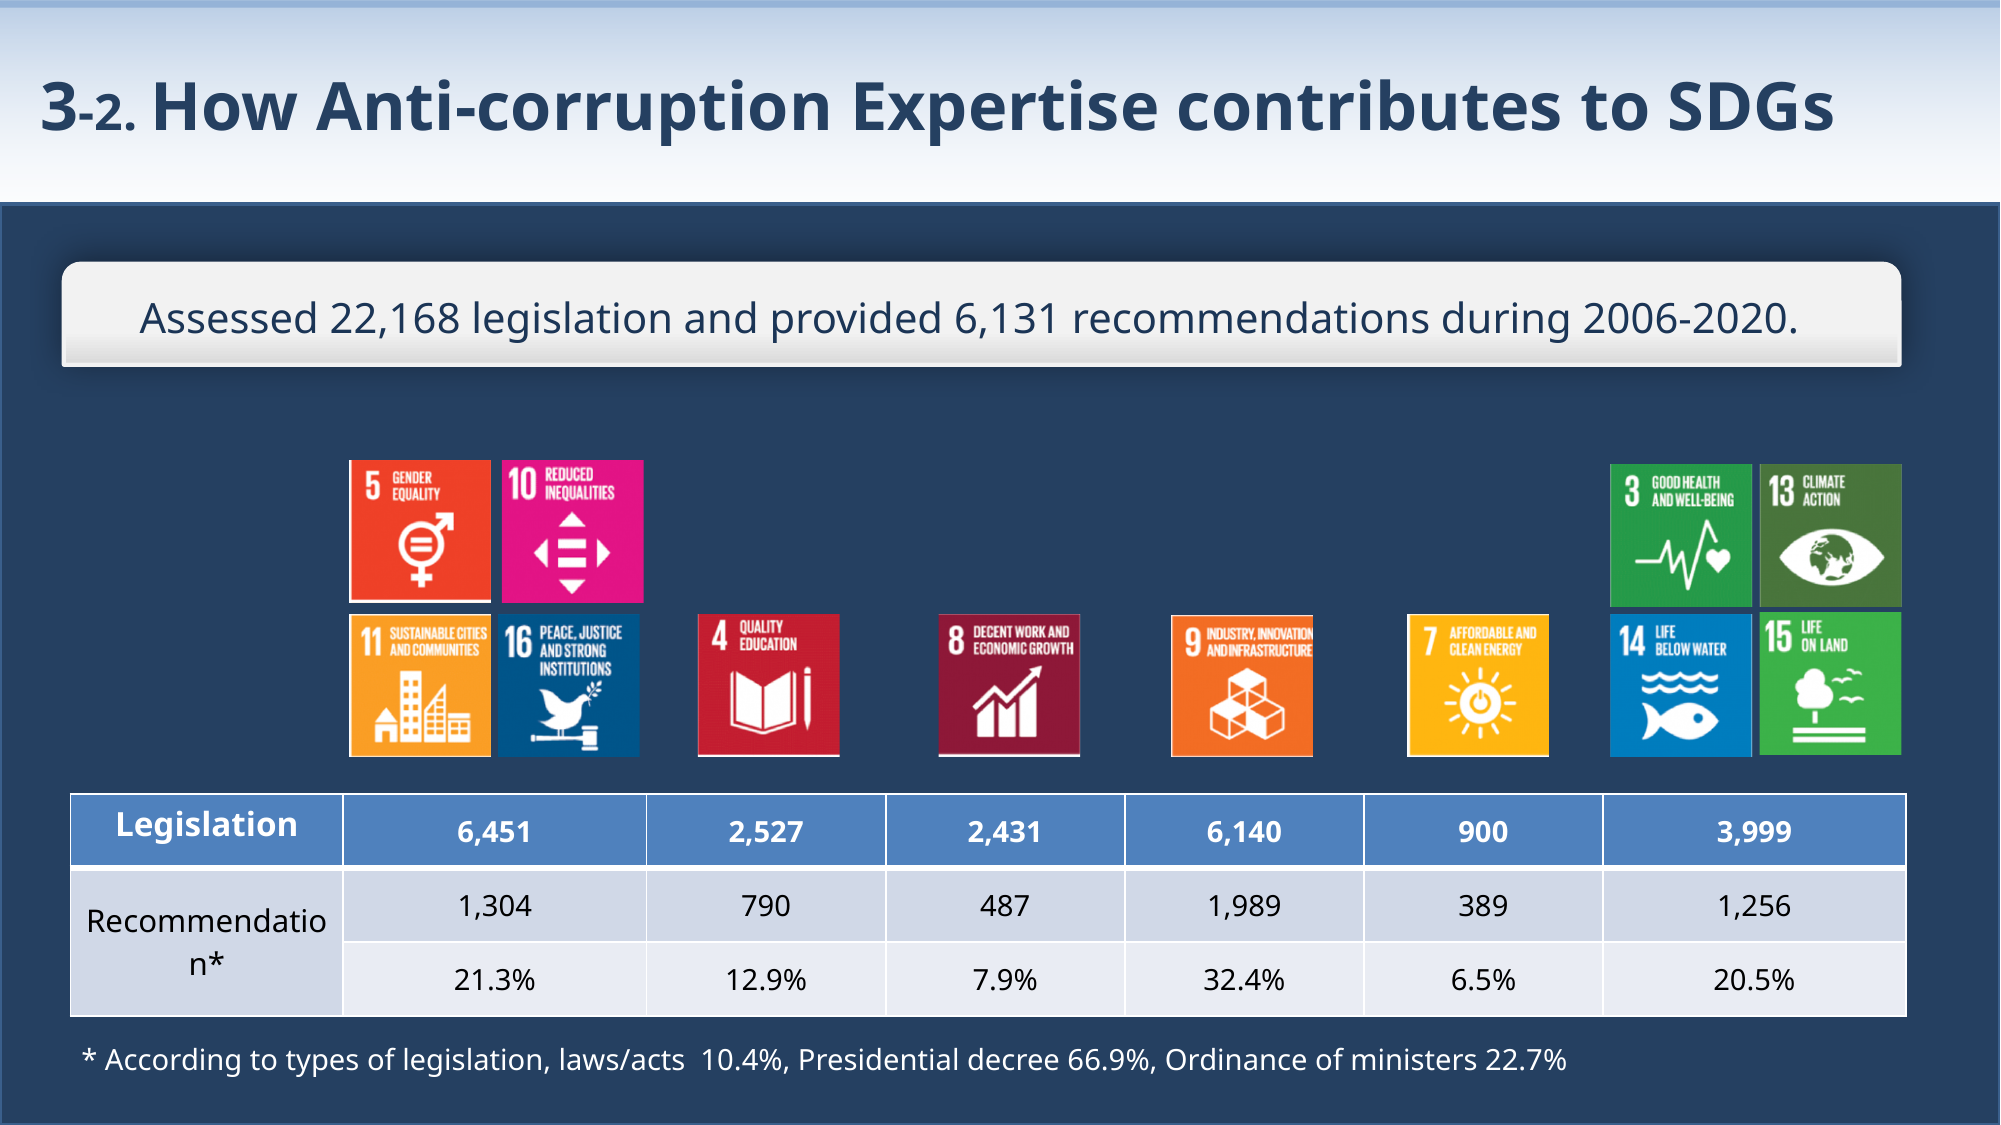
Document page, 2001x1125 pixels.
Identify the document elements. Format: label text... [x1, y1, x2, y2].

text_box [0, 202, 2000, 1125]
text_box * According to types of legislation, laws/acts 10.4%, Presidential decree 66.9%, Ordinance of ministers 22.7% [66, 1034, 1912, 1084]
table_cell 487 [887, 871, 1124, 941]
picture [348, 460, 492, 603]
table_cell 790 [647, 871, 885, 941]
picture [938, 614, 1081, 757]
table_cell 32.4% [1126, 943, 1363, 1015]
table_header 2,527 [647, 795, 885, 865]
table_cell 20.5% [1604, 943, 1905, 1015]
picture [501, 460, 644, 603]
picture [697, 614, 840, 757]
table_cell 1,256 [1604, 871, 1905, 941]
table_header 2,431 [887, 795, 1124, 865]
picture [1170, 615, 1314, 758]
table_cell 6.5% [1365, 943, 1602, 1015]
table_header Legislation [71, 795, 342, 865]
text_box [1610, 464, 1902, 757]
table_header 6,451 [344, 795, 646, 865]
text_box 3-2. How Anti-corruption Expertise contributes to SDGs [25, 56, 1932, 152]
table_cell 1,304 [344, 871, 646, 941]
table_cell 21.3% [344, 943, 646, 1015]
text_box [63, 263, 1900, 365]
picture [348, 614, 492, 757]
picture [1406, 614, 1550, 757]
table_header 3,999 [1604, 795, 1905, 865]
table_cell 389 [1365, 871, 1602, 941]
table_cell Recommendation* [71, 871, 342, 1015]
table_header 900 [1365, 795, 1602, 865]
table_cell 12.9% [647, 943, 885, 1015]
table_cell 1,989 [1126, 871, 1363, 941]
table_cell 7.9% [887, 943, 1124, 1015]
picture [497, 614, 640, 757]
table_header 6,140 [1126, 795, 1363, 865]
